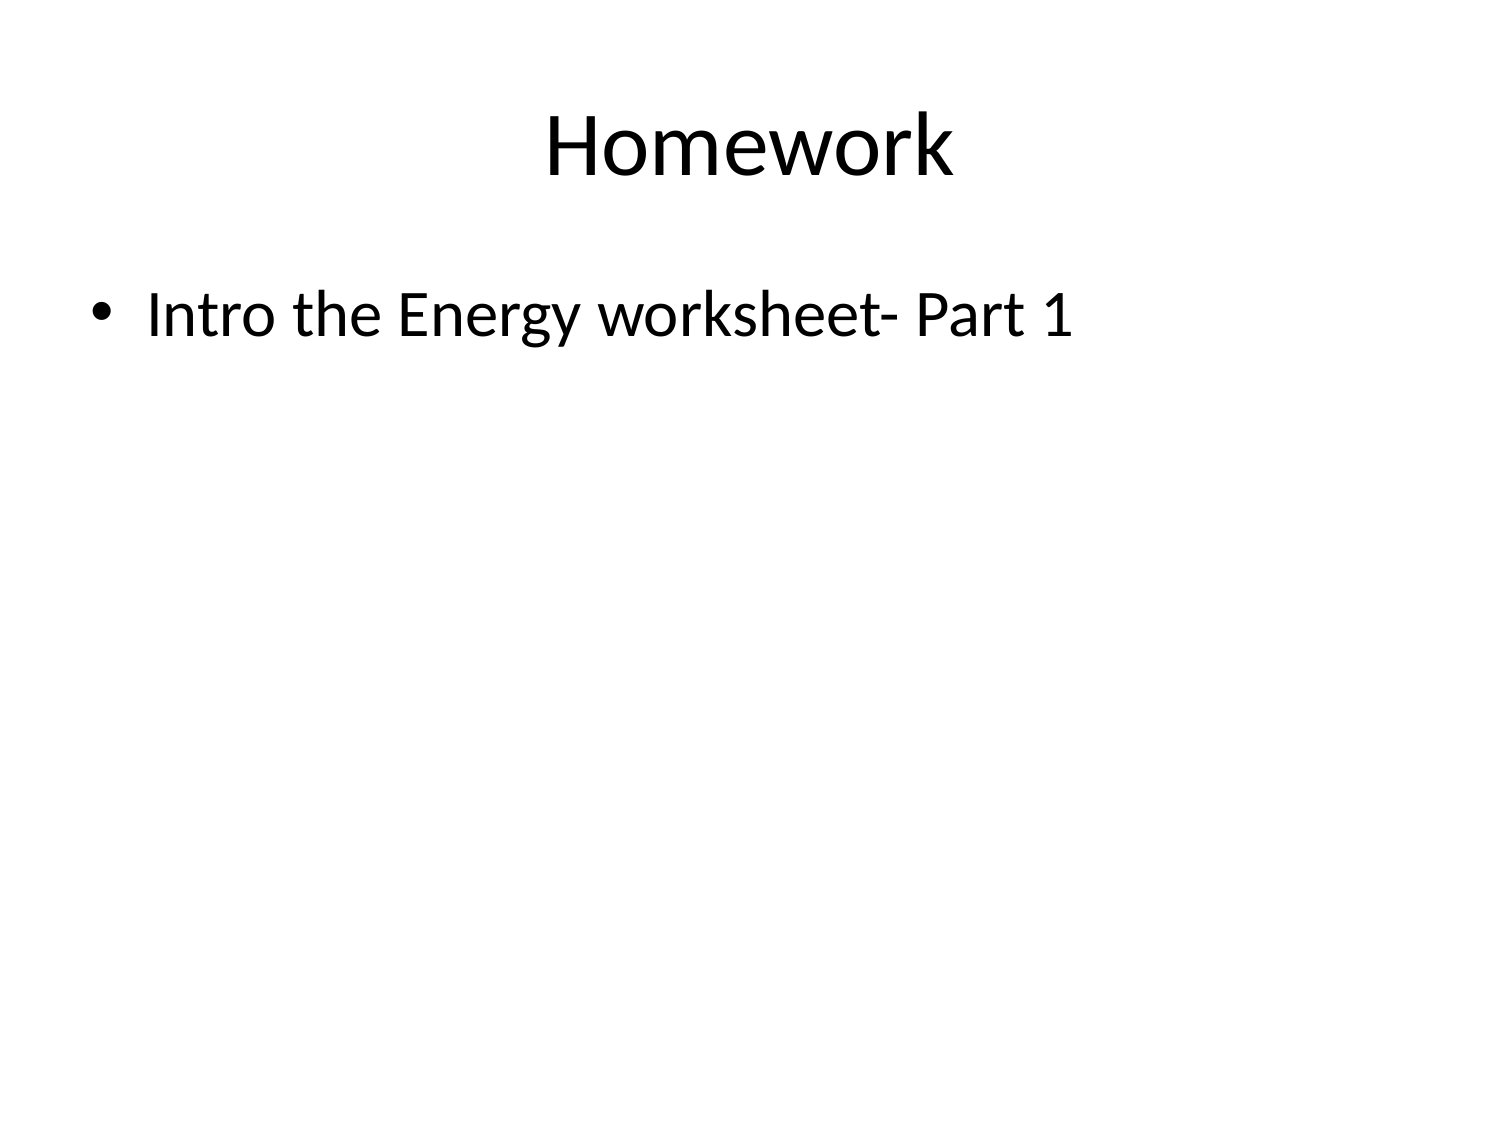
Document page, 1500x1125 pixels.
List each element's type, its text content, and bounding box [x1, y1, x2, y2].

title Homework [75, 45, 1425, 233]
list Intro the Energy worksheet- Part 1 [75, 262, 1425, 1005]
